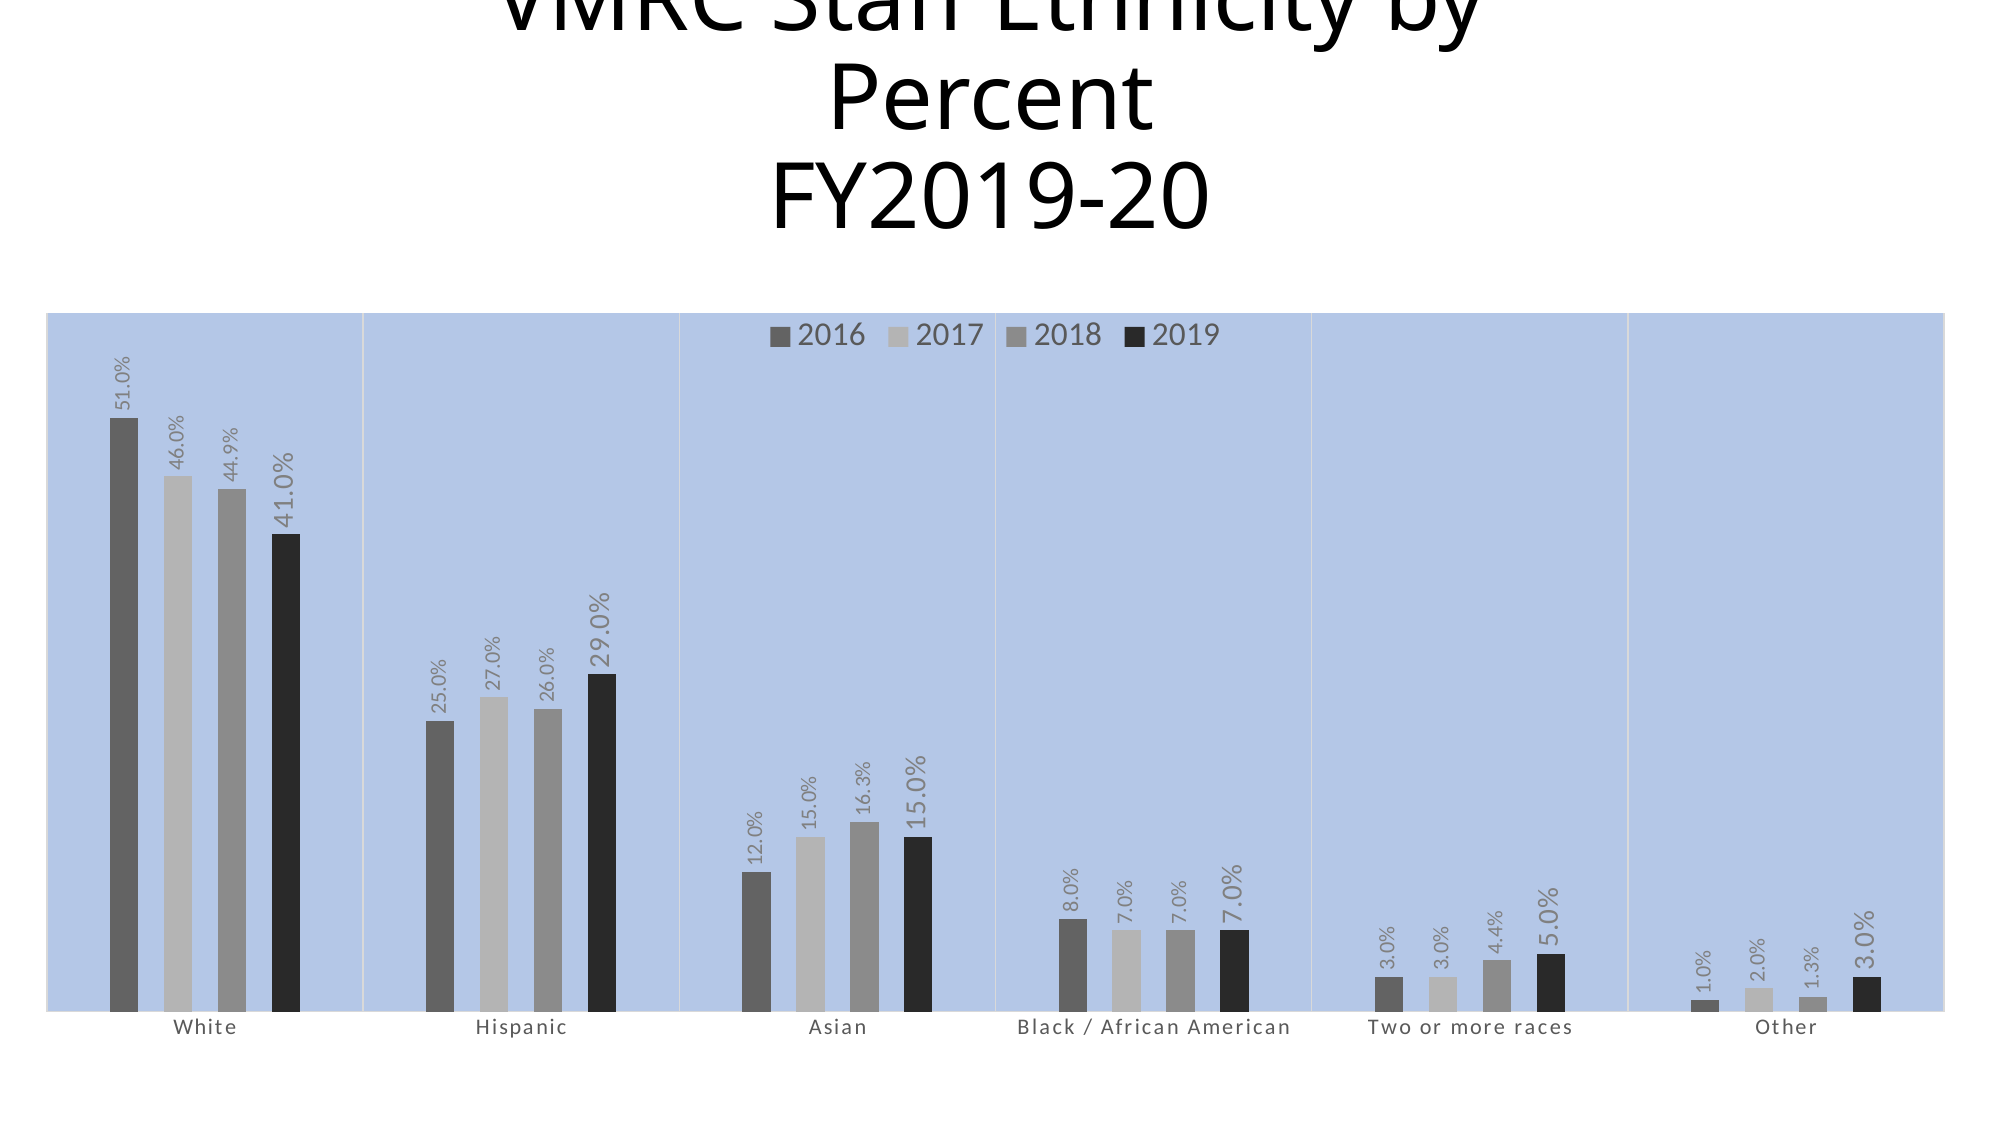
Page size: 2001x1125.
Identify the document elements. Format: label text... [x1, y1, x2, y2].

title VMRC Staff Ethnicity by Percent FY2019-20 [371, 28, 1610, 282]
chart [14, 302, 1977, 1092]
